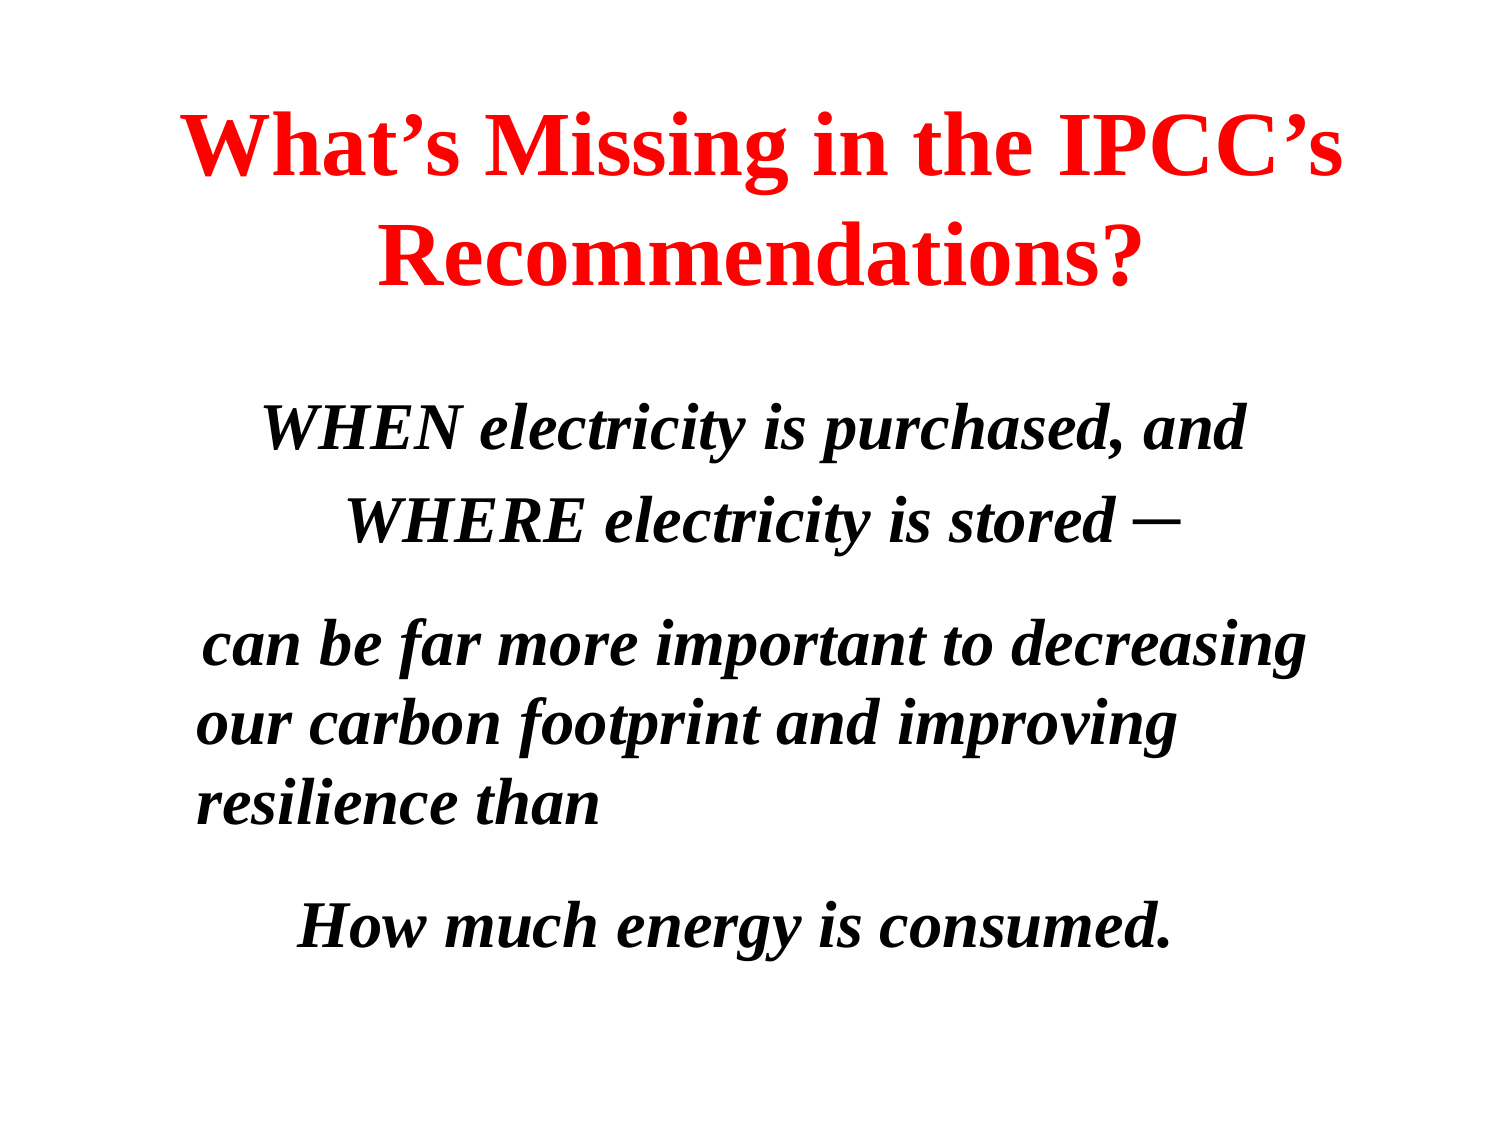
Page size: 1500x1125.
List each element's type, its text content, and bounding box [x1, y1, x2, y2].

title What’s Missing in the IPCC’s Recommendations? [87, 99, 1438, 288]
list WHEN electricity is purchased, and WHERE electricity is stored ─ can be far more important to decreasing our carbon footprint and improving resilience than How much energy is consumed. [125, 375, 1400, 1038]
